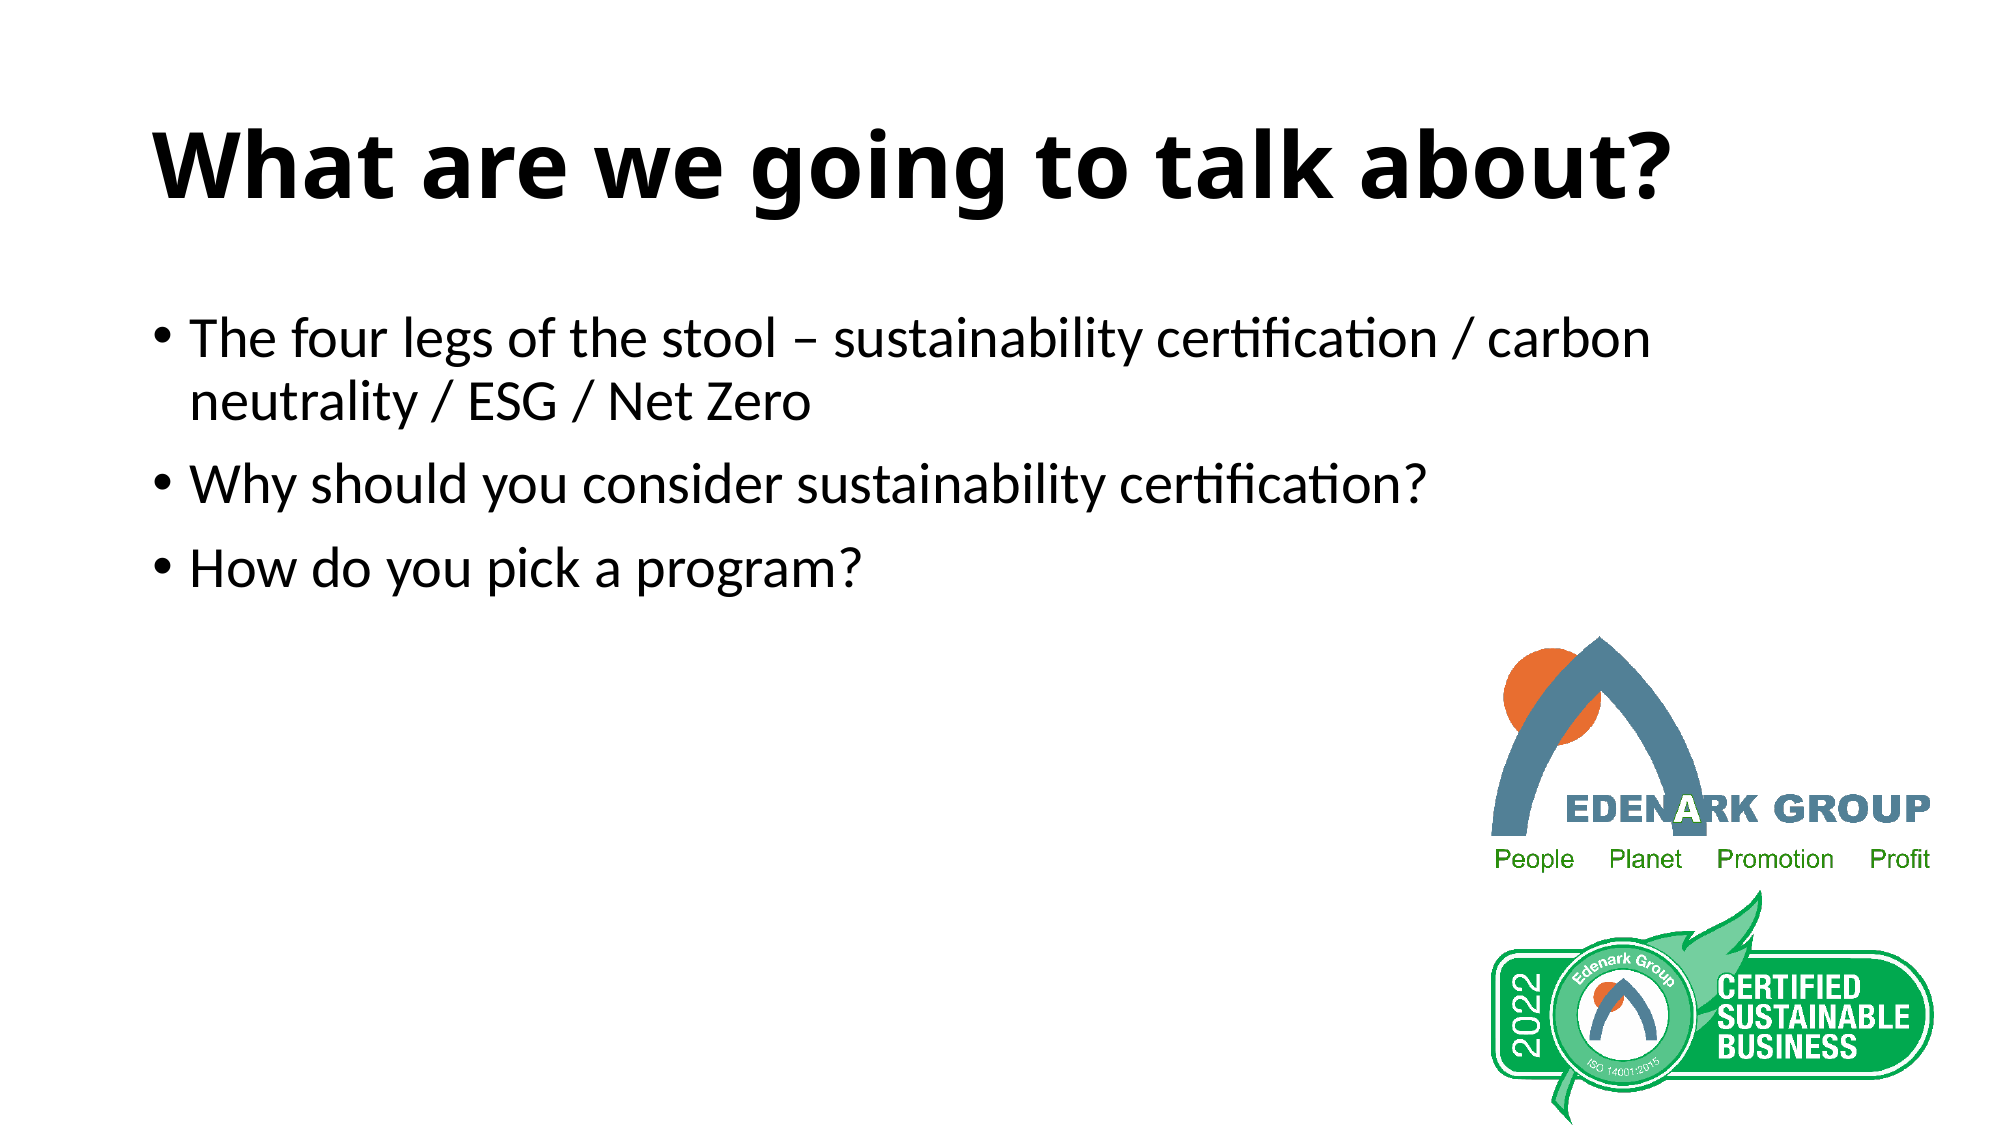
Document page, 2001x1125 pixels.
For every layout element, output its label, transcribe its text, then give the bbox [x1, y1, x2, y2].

list The four legs of the stool – sustainability certification / carbon neutrality / ESG / Net Zero Why should you consider sustainability certification? How do you pick a program? [137, 299, 1863, 1014]
title What are we going to talk about? [137, 59, 1863, 278]
picture [1491, 636, 1934, 1125]
